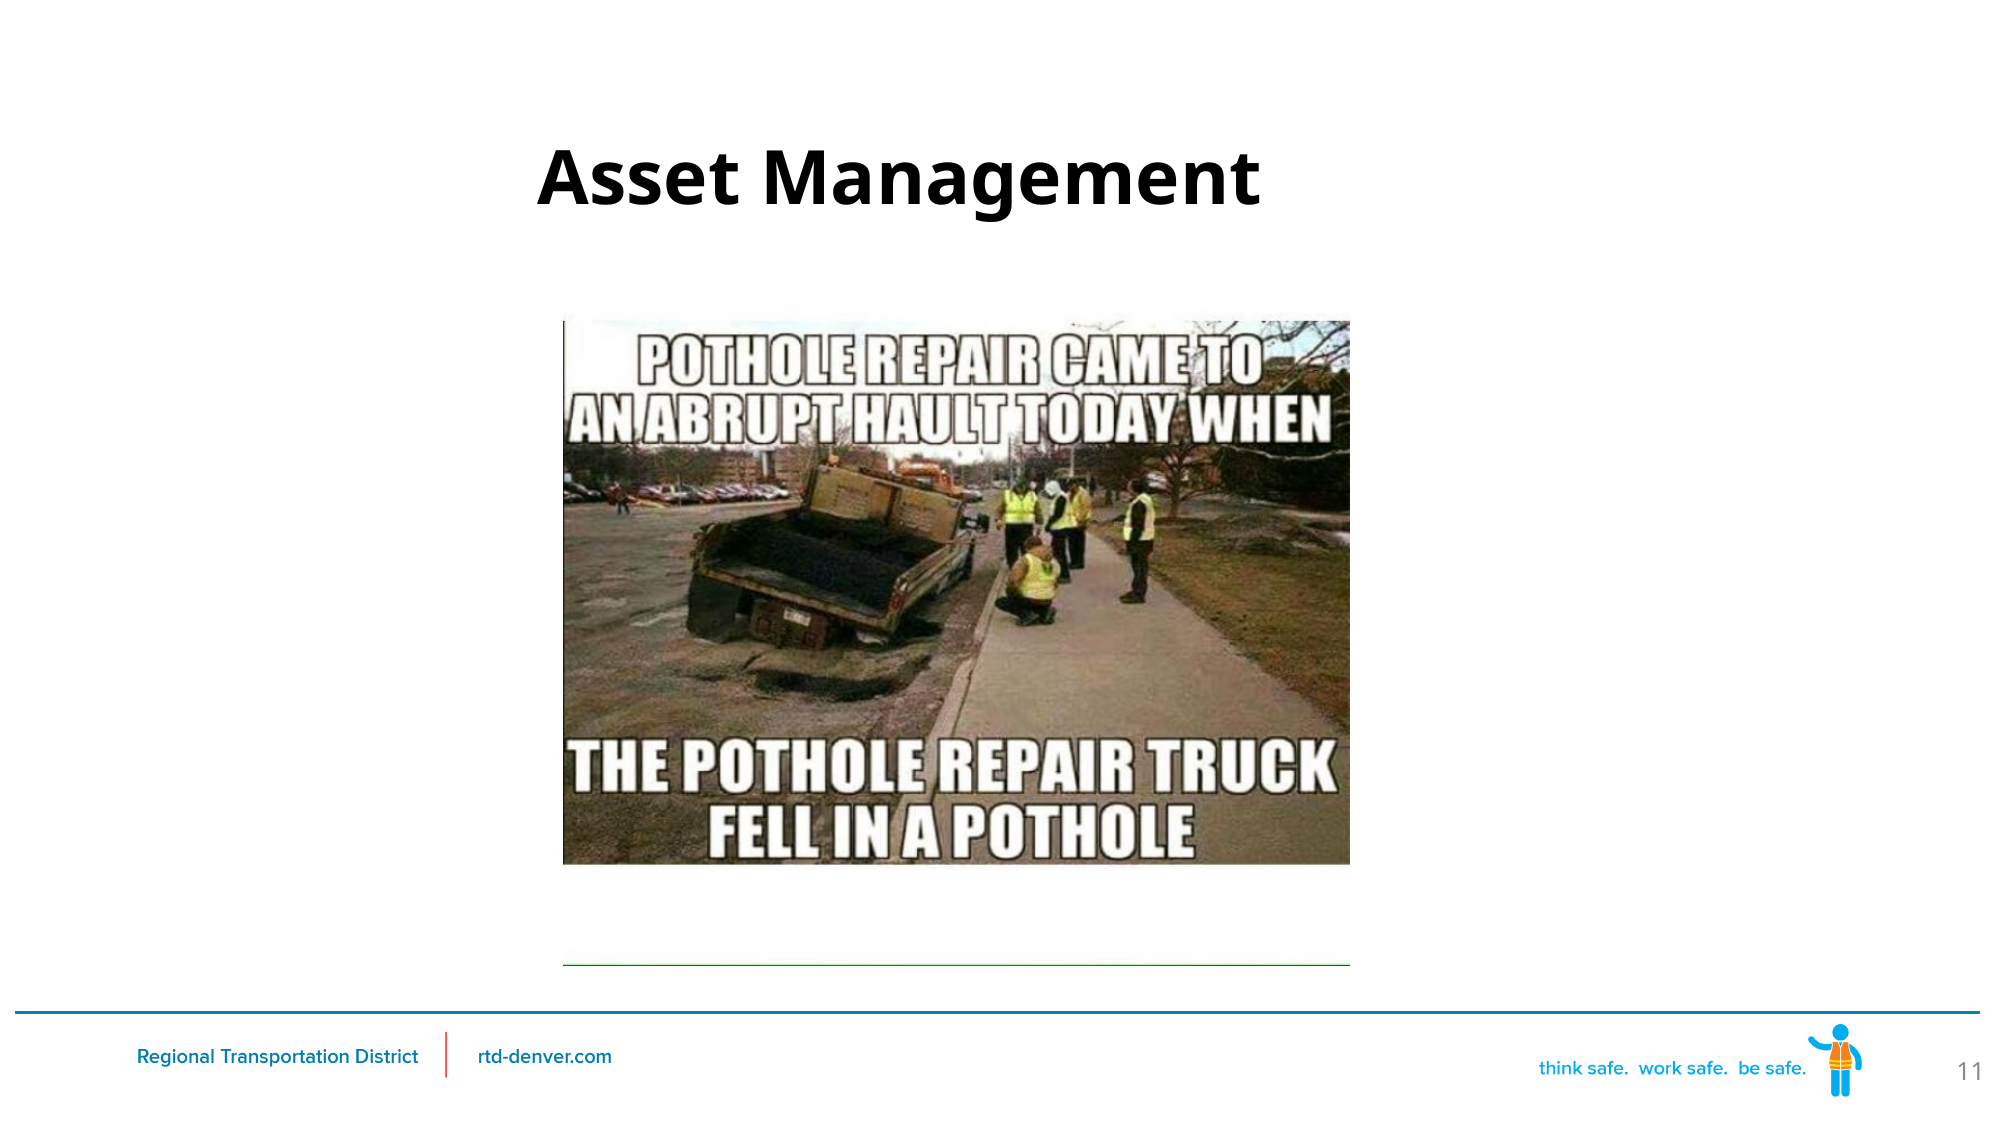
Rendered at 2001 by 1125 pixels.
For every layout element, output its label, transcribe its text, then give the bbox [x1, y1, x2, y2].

picture [1505, 1024, 1863, 1100]
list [562, 249, 1350, 966]
slide_number 11 [1650, 1042, 2000, 1103]
title Asset Management [0, 86, 1800, 274]
picture [131, 1024, 612, 1085]
